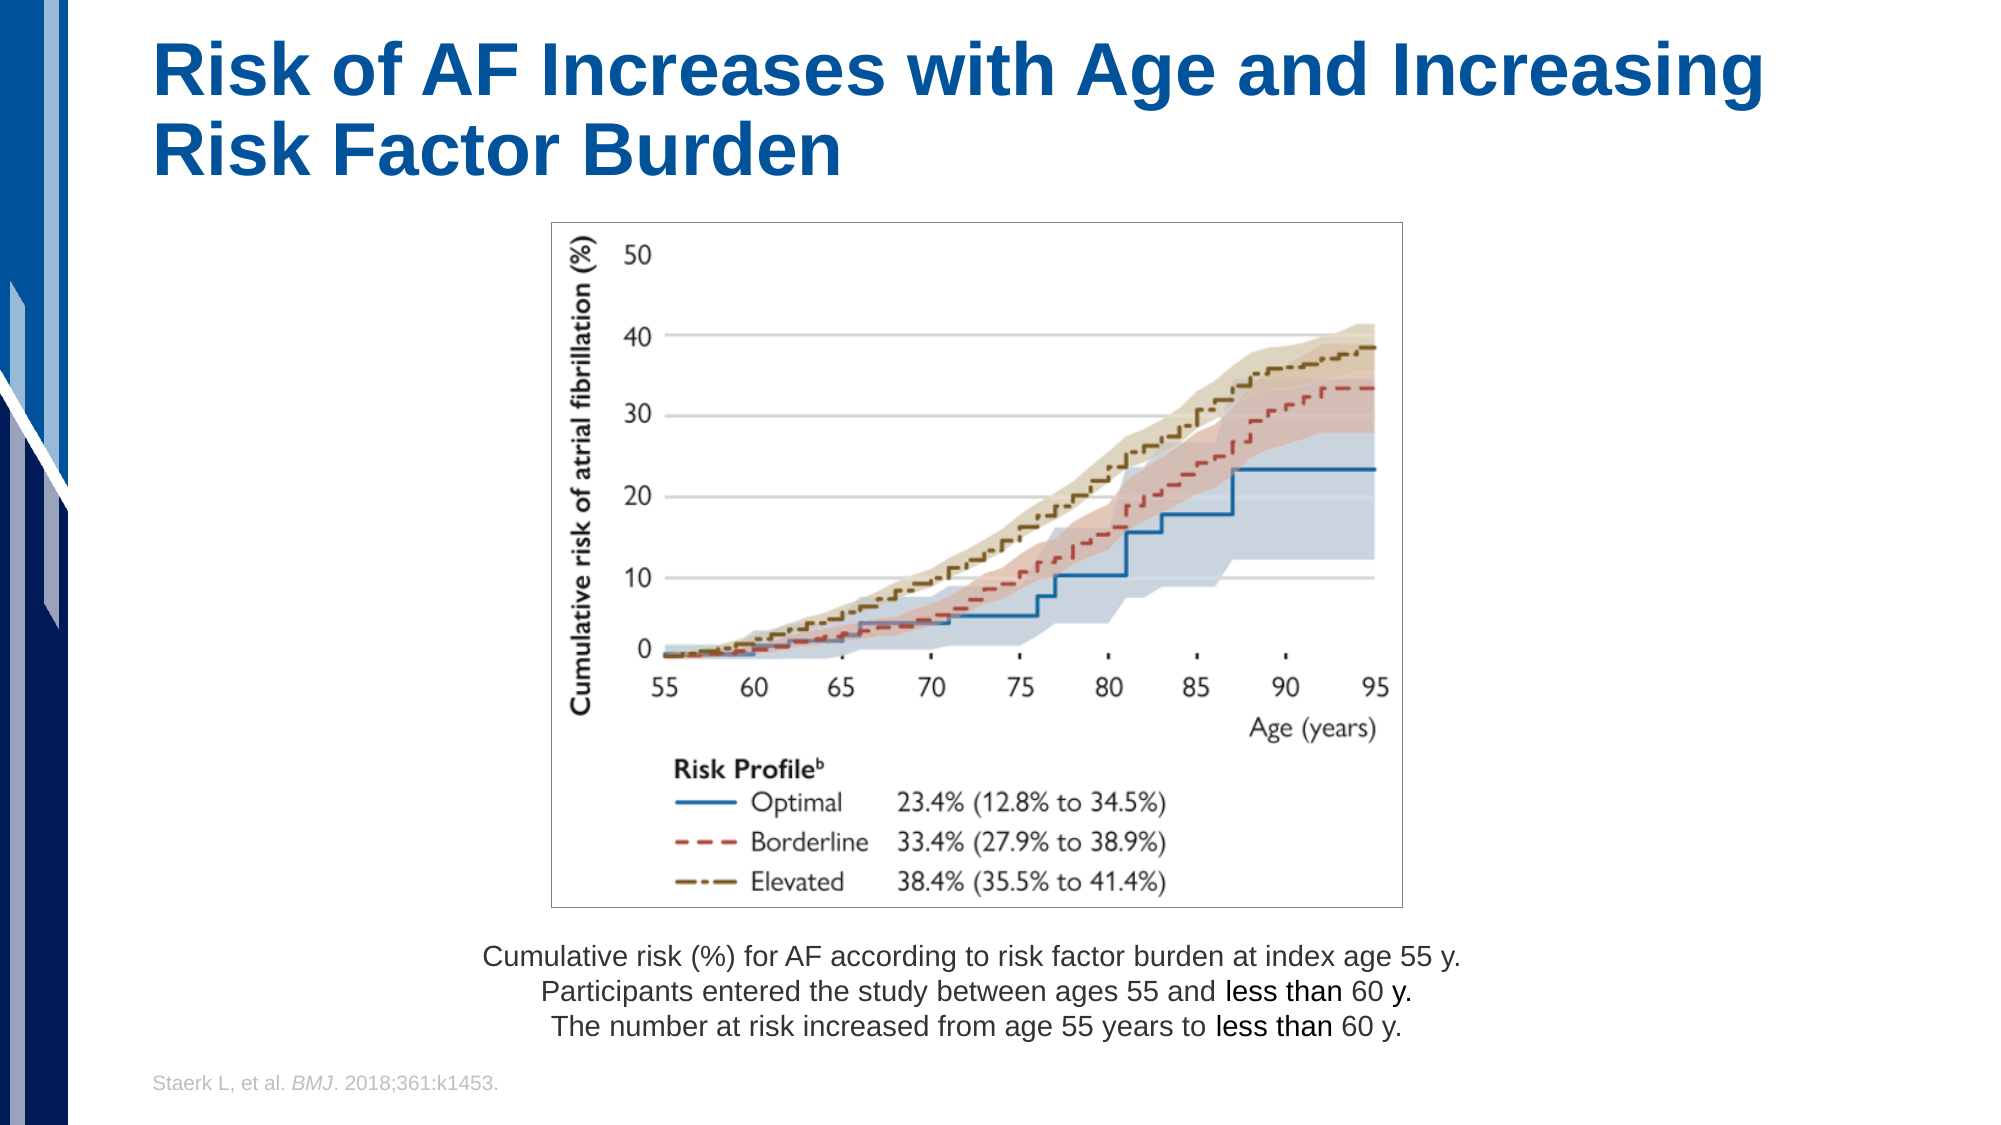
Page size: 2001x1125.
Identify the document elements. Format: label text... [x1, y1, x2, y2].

text_box Cumulative risk (%) for AF according to risk factor burden at index age 55 y. Participants entered the study between ages 55 and less than 60 y. The number at risk increased from age 55 years to less than 60 y. [452, 929, 1501, 1042]
picture [550, 221, 1403, 908]
picture [0, 0, 68, 1125]
footer Staerk L, et al. BMJ. 2018;361:k1453. [137, 1042, 1863, 1103]
title Risk of AF Increases with Age and Increasing Risk Factor Burden [137, 0, 1863, 200]
